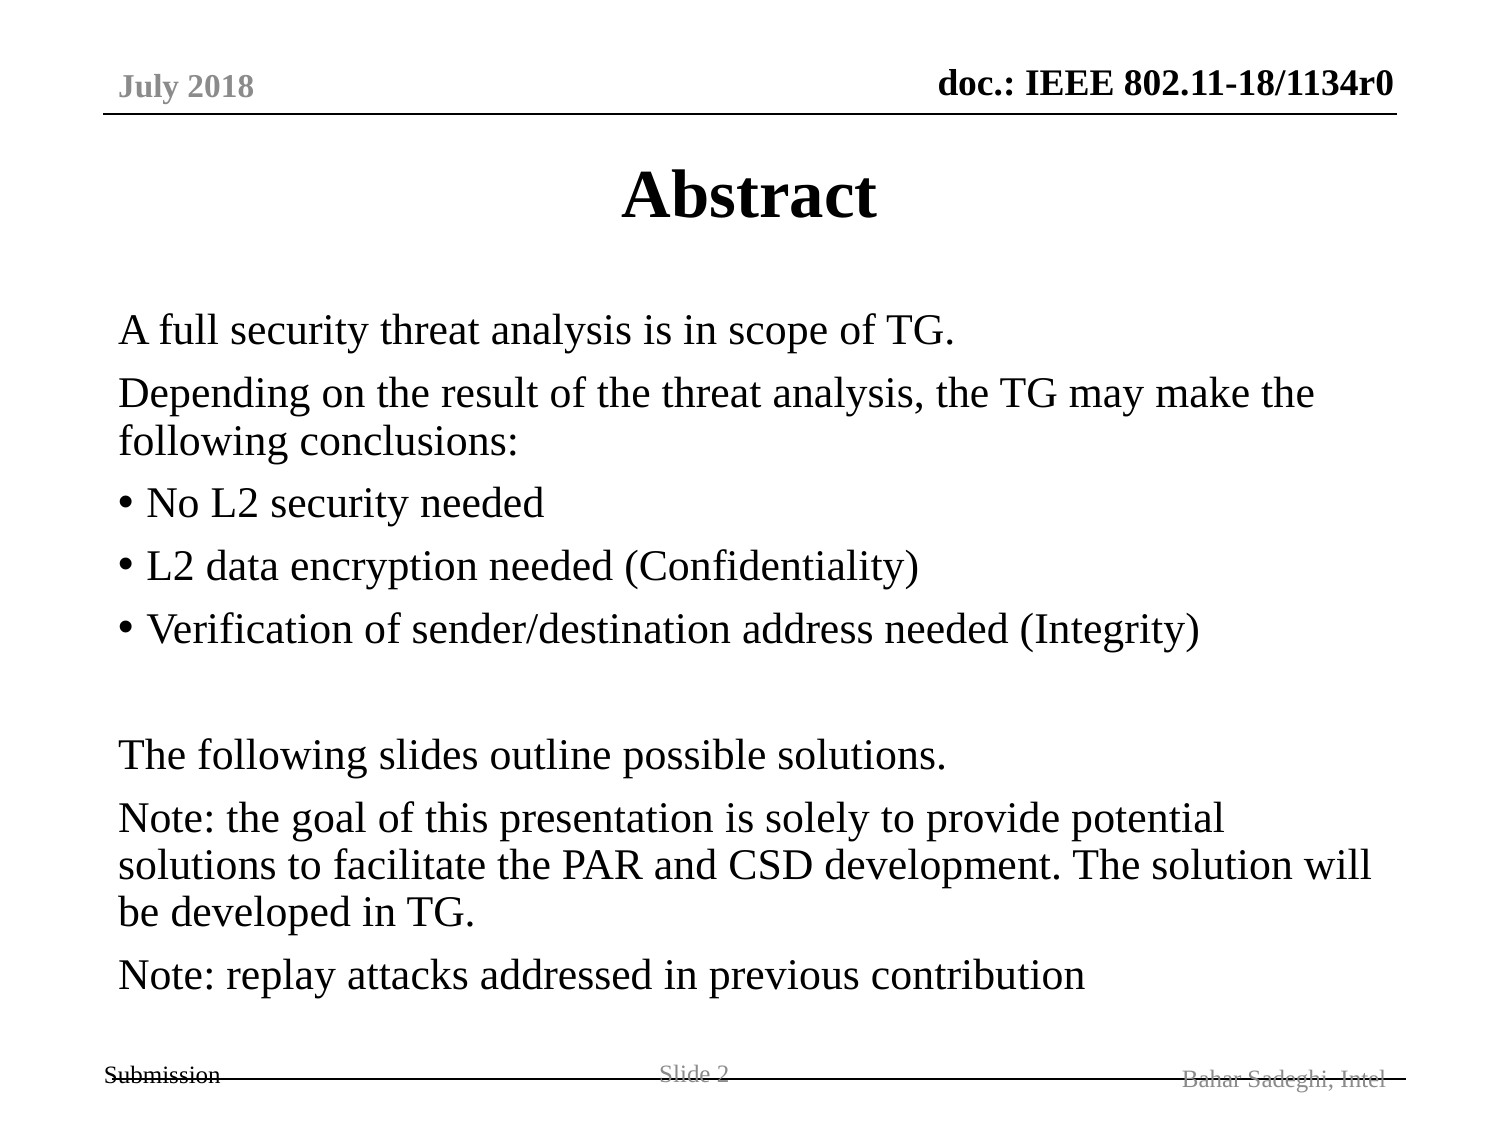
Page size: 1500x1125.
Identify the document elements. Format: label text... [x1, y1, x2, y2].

slide_number Slide 2 [525, 1042, 864, 1103]
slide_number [103, 53, 441, 114]
title Abstract [103, 113, 1397, 278]
footer Bahar Sadeghi, Intel [902, 1062, 1402, 1092]
list A full security threat analysis is in scope of TG. Depending on the result of the threat analysis, the TG may make the following conclusions: No L2 security needed L2 data encryption needed (Confidentiality) Verification of sender/destination address needed (Integrity) The following slides outline possible solutions. Note: the goal of this presentation is solely to provide potential solutions to facilitate the PAR and CSD development. The solution will be developed in TG. Note: replay attacks addressed in previous contribution [103, 299, 1397, 1014]
